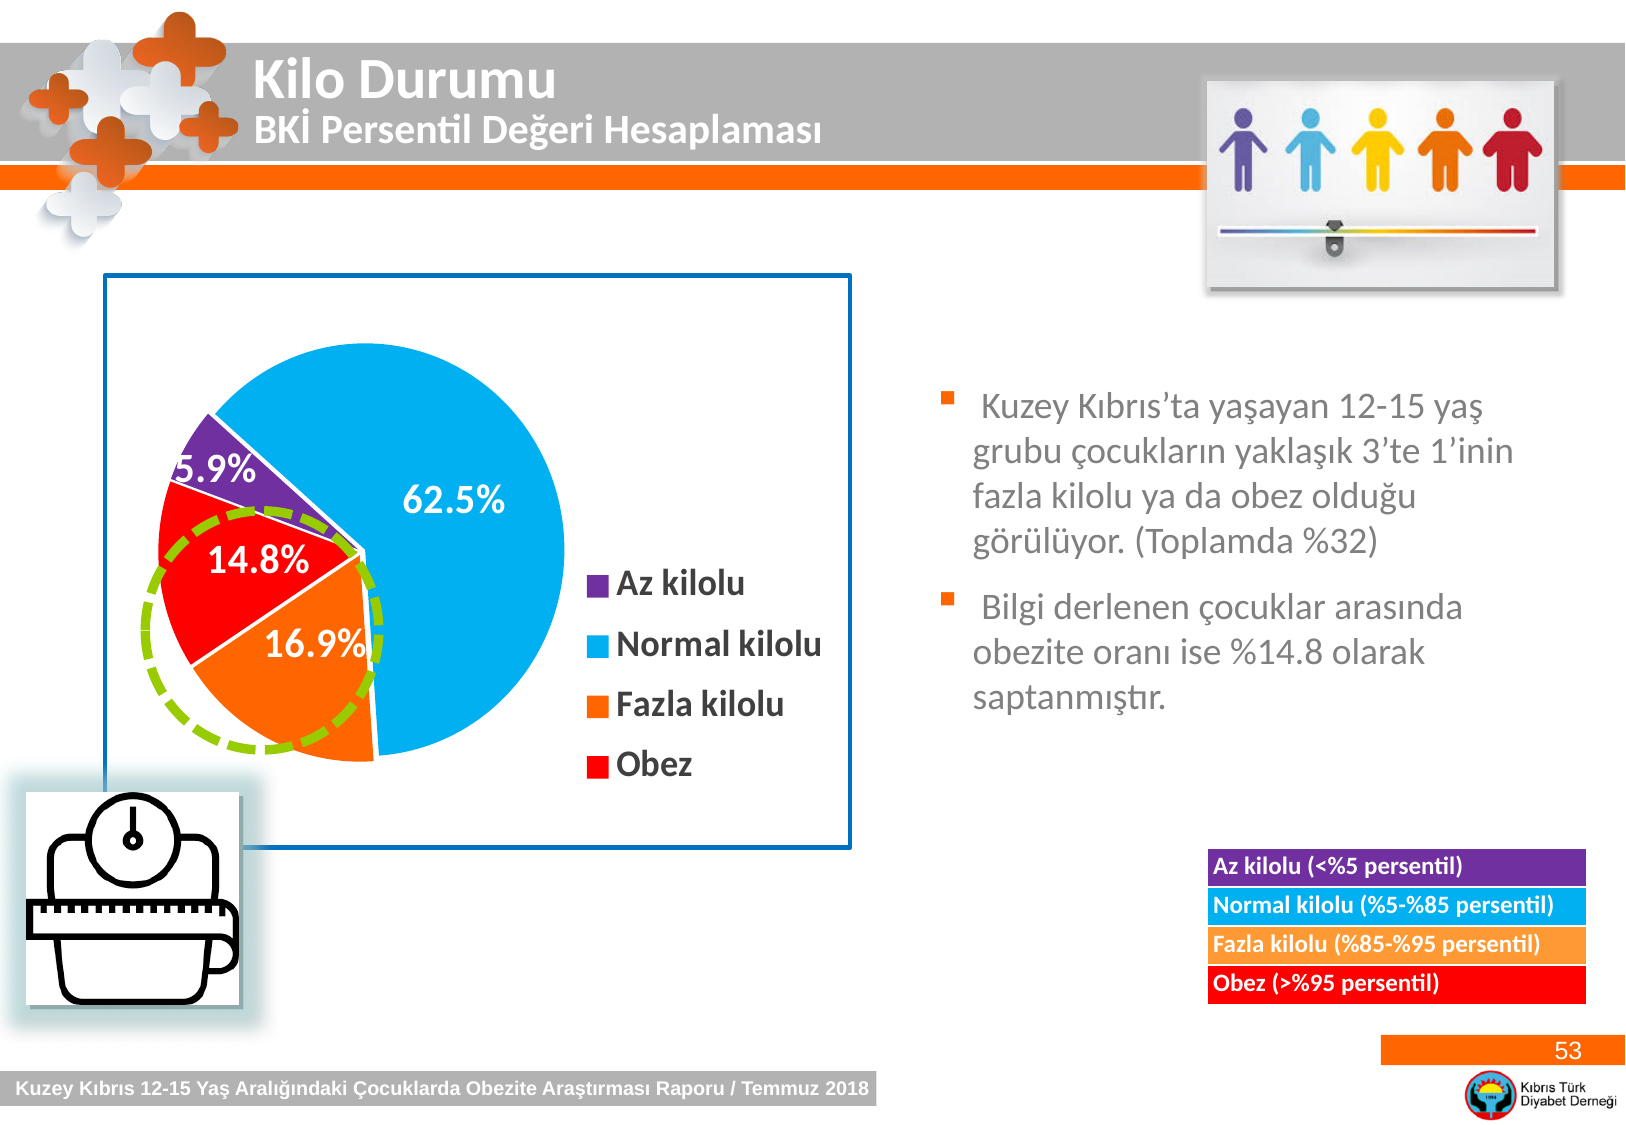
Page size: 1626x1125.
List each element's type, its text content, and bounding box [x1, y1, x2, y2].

table_header Az kilolu (<%5 persentil) [1208, 849, 1586, 886]
picture [5, 0, 250, 268]
picture [1460, 1066, 1624, 1124]
picture [25, 791, 240, 1005]
slide_number 53 [1218, 1026, 1598, 1106]
table_cell Normal kilolu (%5-%85 persentil) [1208, 888, 1586, 925]
chart [95, 250, 909, 848]
table_cell Obez (>%95 persentil) [1208, 966, 1586, 1004]
text_box Kuzey Kıbrıs’ta yaşayan 12-15 yaş grubu çocukların yaklaşık 3’te 1’inin fazla kilolu ya da obez olduğu görülüyor. (Toplamda %32) Bilgi derlenen çocuklar arasında obezite oranı ise %14.8 olarak saptanmıştır. [922, 374, 1541, 777]
text_box Kilo Durumu BKİ Persentil Değeri Hesaplaması [239, 61, 838, 160]
table_cell Fazla kilolu (%85-%95 persentil) [1208, 927, 1586, 964]
picture [1206, 80, 1554, 287]
